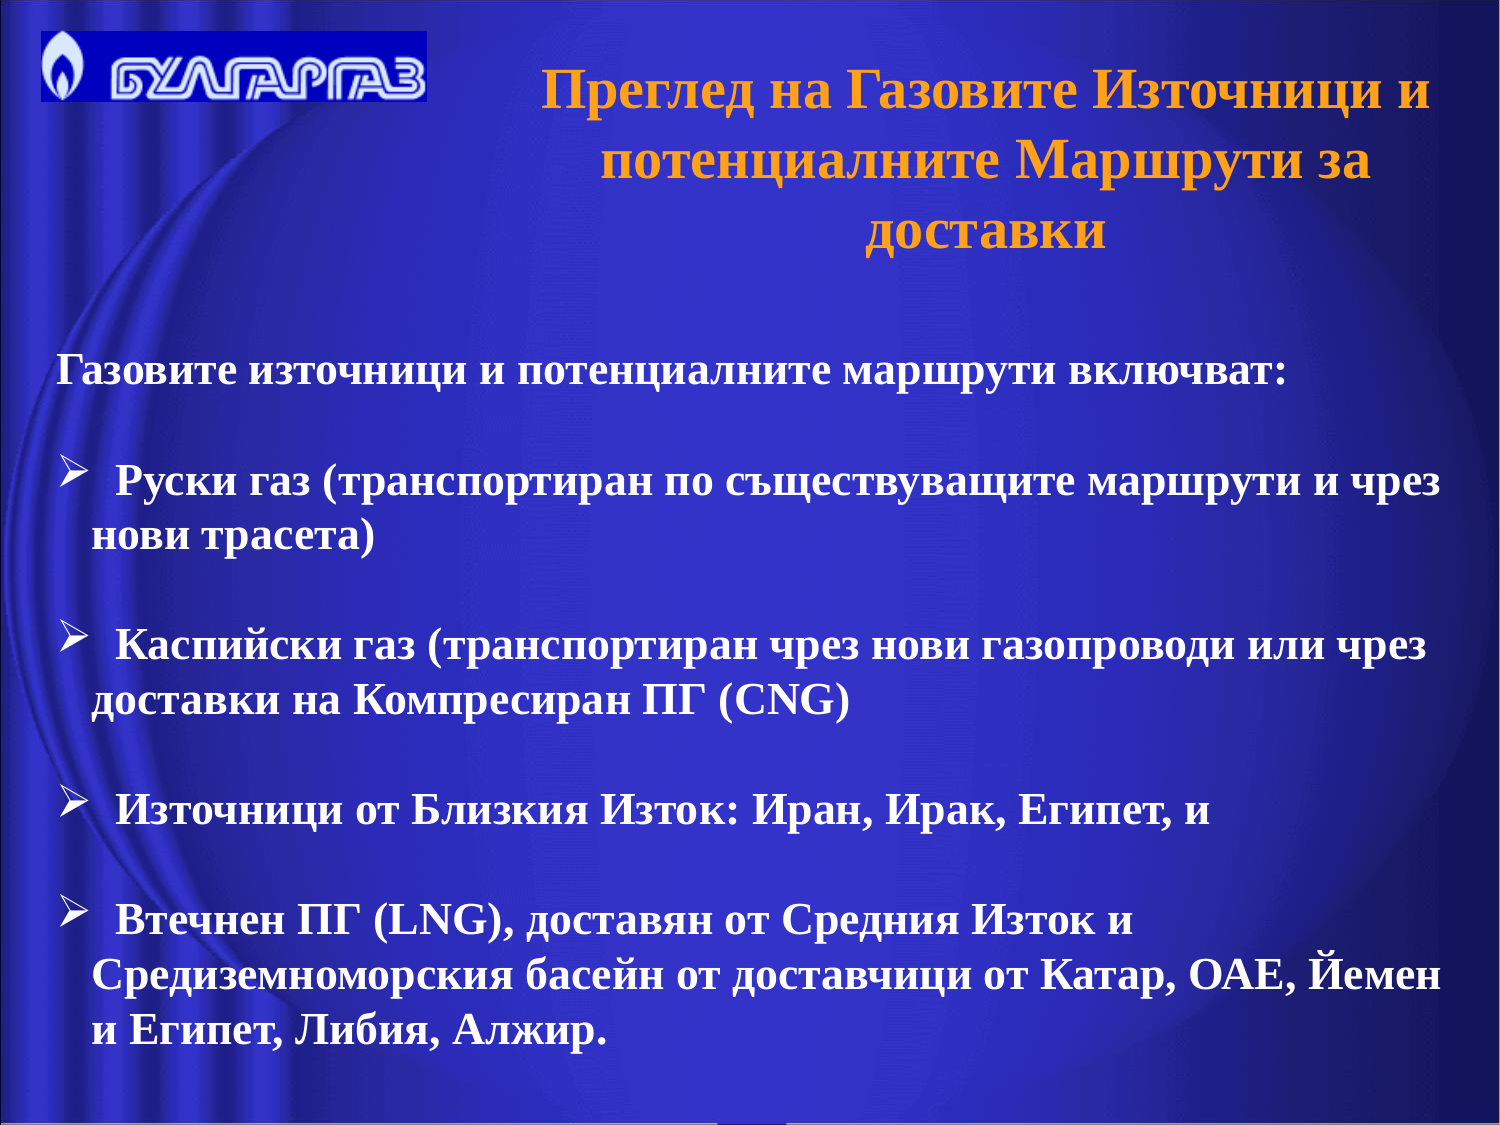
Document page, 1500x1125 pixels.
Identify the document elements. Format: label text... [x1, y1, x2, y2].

picture [0, 0, 1500, 1125]
text_box Преглед на Газовите Източници и потенциалните Маршрути за доставки [501, 42, 1471, 268]
text_box Газовите източници и потенциалните маршрути включват: Руски газ (транспортиран по съществуващите маршрути и чрез нови трасета) Каспийски газ (транспортиран чрез нови газопроводи или чрез доставки на Компресиран ПГ (CNG) Източници от Близкия Изток: Иран, Ирак, Египет, и Втечнен ПГ (LNG), доставян от Средния Изток и Средиземноморския басейн от доставчици от Катар, ОАЕ, Йемен и Египет, Либия, Алжир. [41, 276, 1471, 1117]
